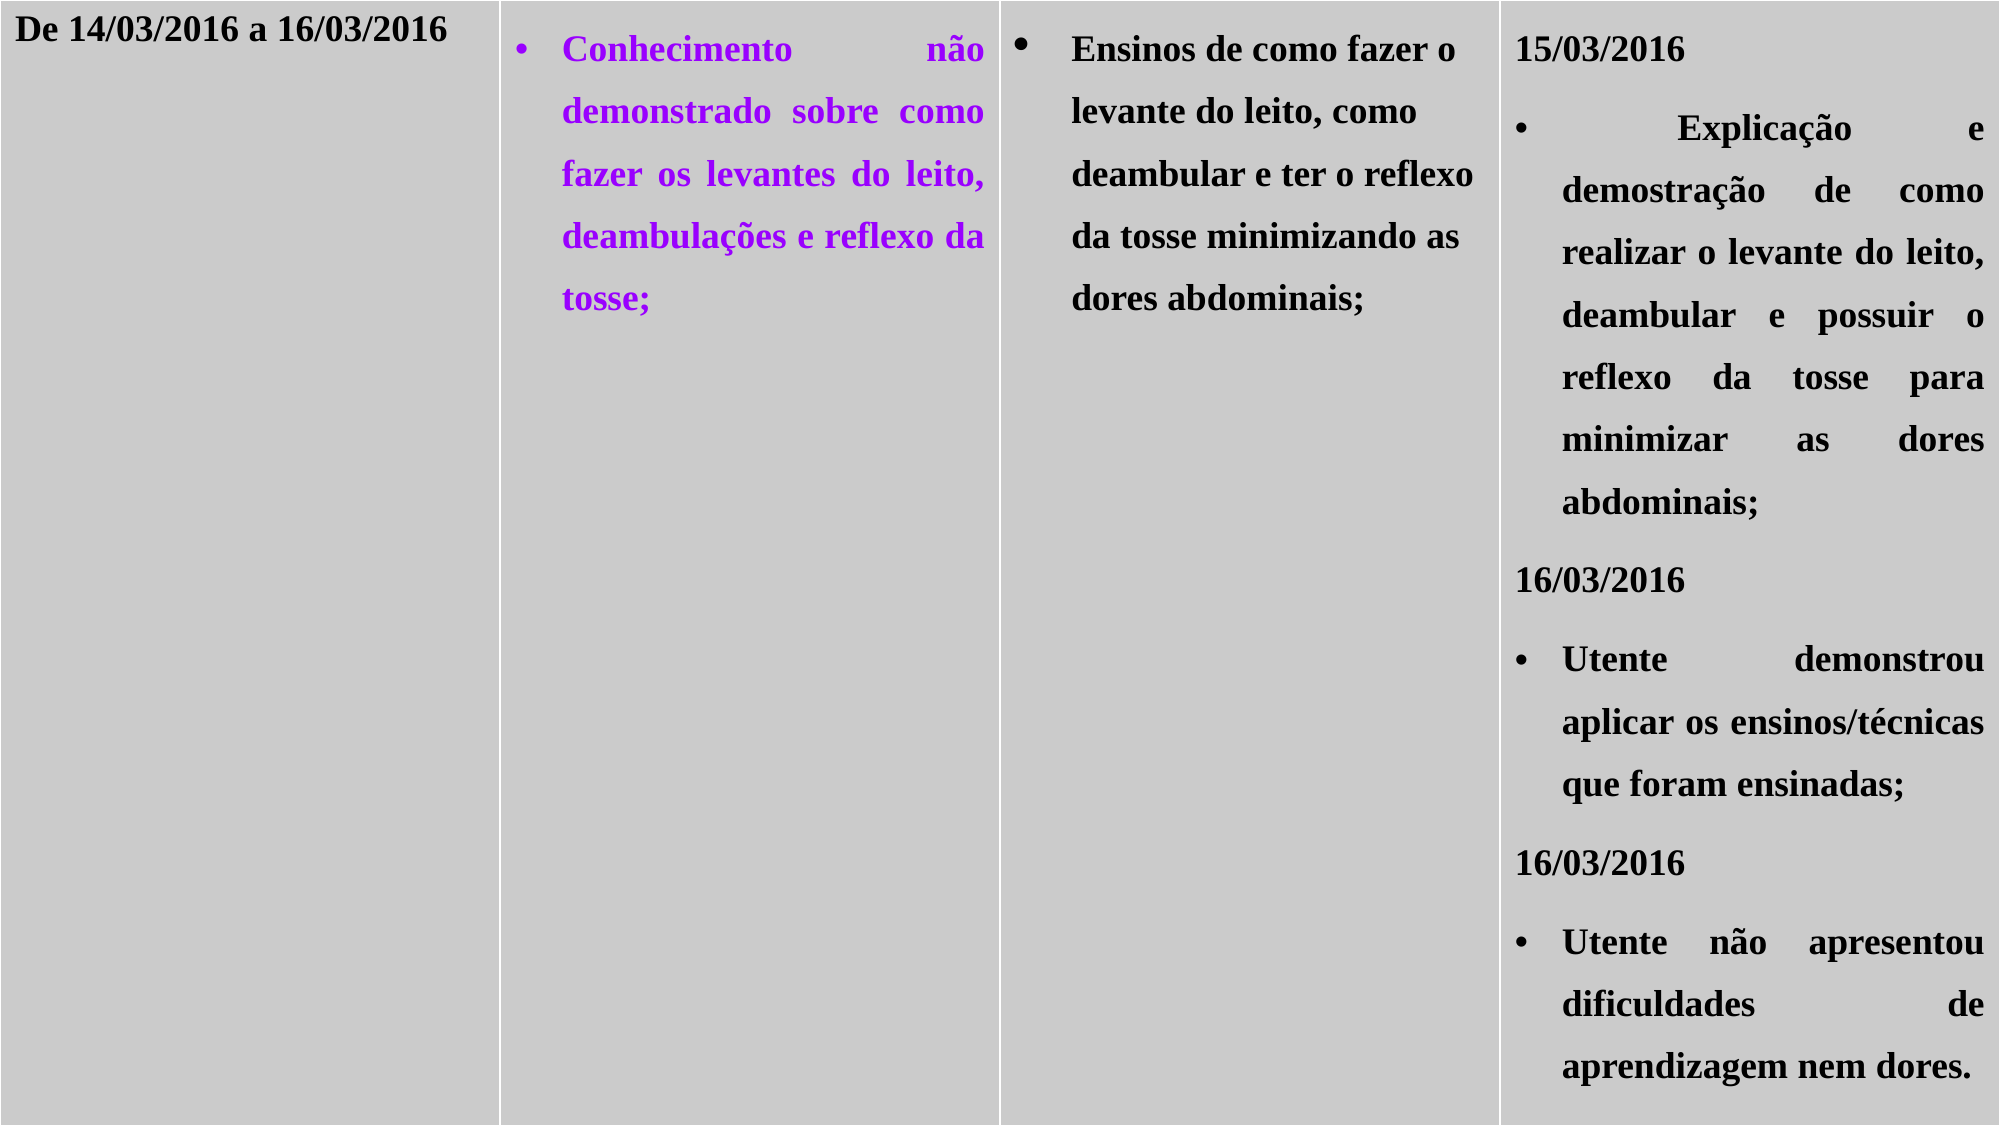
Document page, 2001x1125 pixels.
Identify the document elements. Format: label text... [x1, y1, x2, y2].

table_header 15/03/2016 Explicação e demostração de como realizar o levante do leito, deambular e possuir o reflexo da tosse para minimizar as dores abdominais; 16/03/2016 Utente demonstrou aplicar os ensinos/técnicas que foram ensinadas; 16/03/2016 Utente não apresentou dificuldades de aprendizagem nem dores. [1501, 1, 1999, 1125]
table_header Conhecimento não demonstrado sobre como fazer os levantes do leito, deambulações e reflexo da tosse; [501, 1, 999, 1125]
table_header Ensinos de como fazer o levante do leito, como deambular e ter o reflexo da tosse minimizando as dores abdominais; [1001, 1, 1499, 1125]
table_header De 14/03/2016 a 16/03/2016 [1, 1, 499, 1125]
